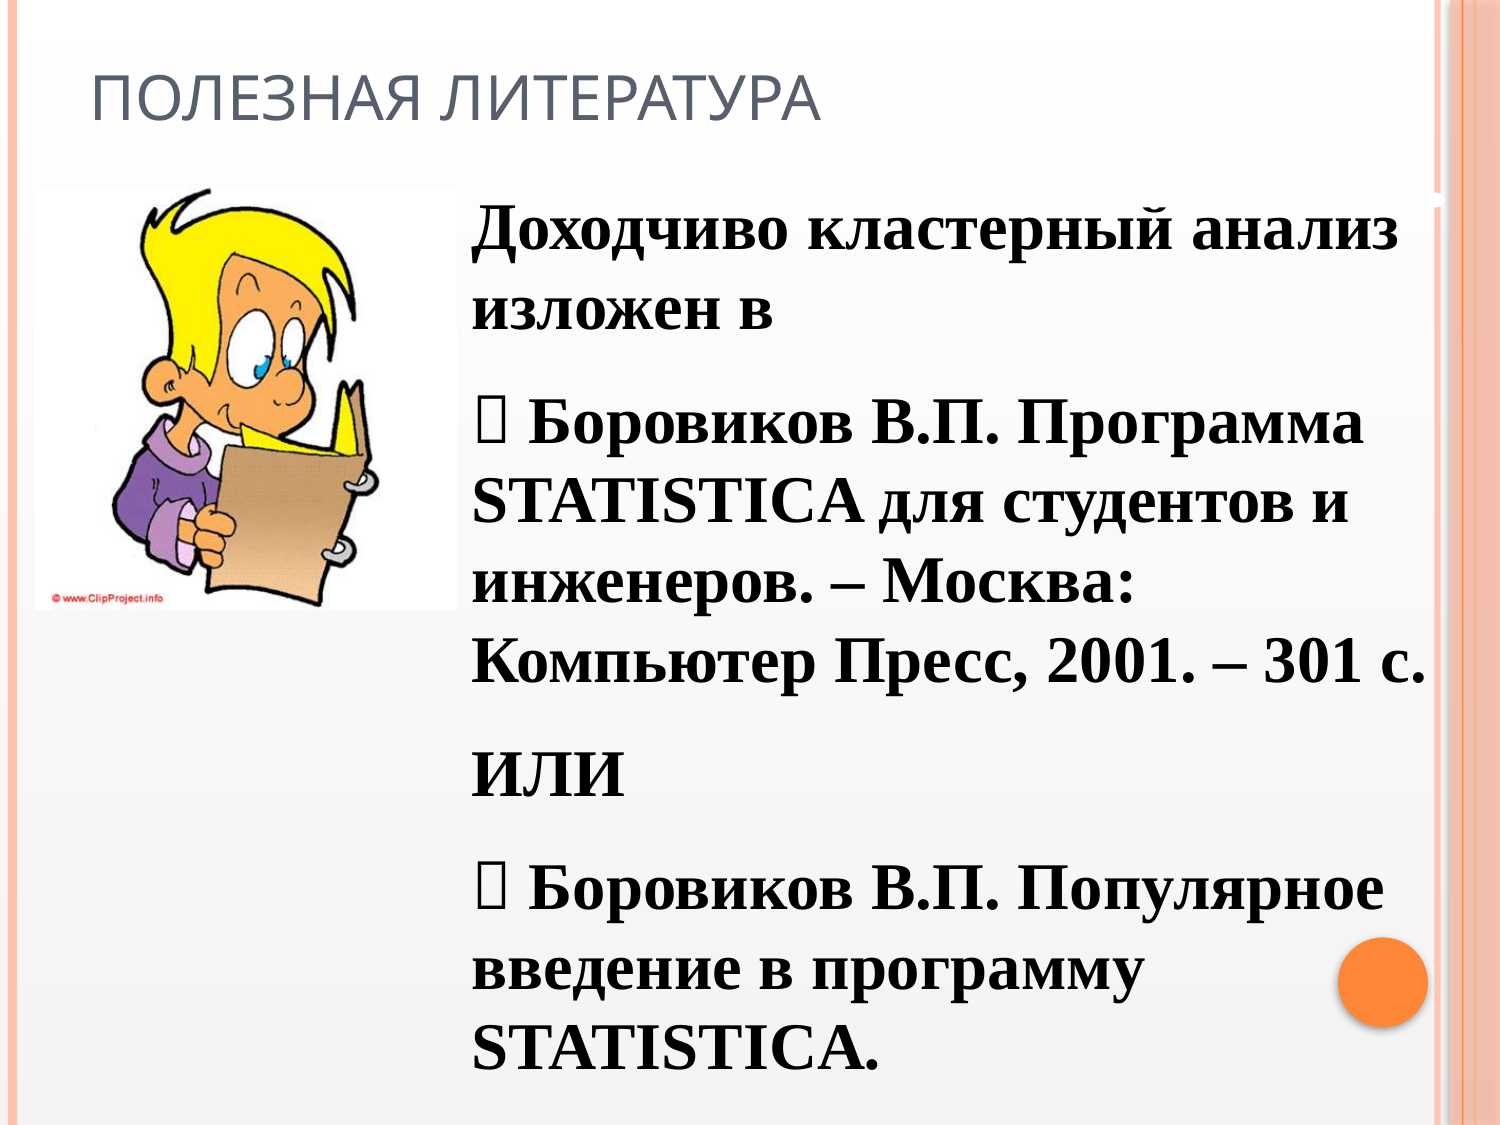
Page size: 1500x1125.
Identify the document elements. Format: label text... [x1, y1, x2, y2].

picture [34, 186, 458, 610]
title Полезная литература [75, 45, 1300, 141]
text_box Доходчиво кластерный анализ изложен в  Боровиков В.П. Программа STATISTICA для студентов и инженеров. – Москва: Компьютер Пресс, 2001. – 301 с. ИЛИ  Боровиков В.П. Популярное введение в программу STATISTICA. [456, 175, 1463, 1090]
